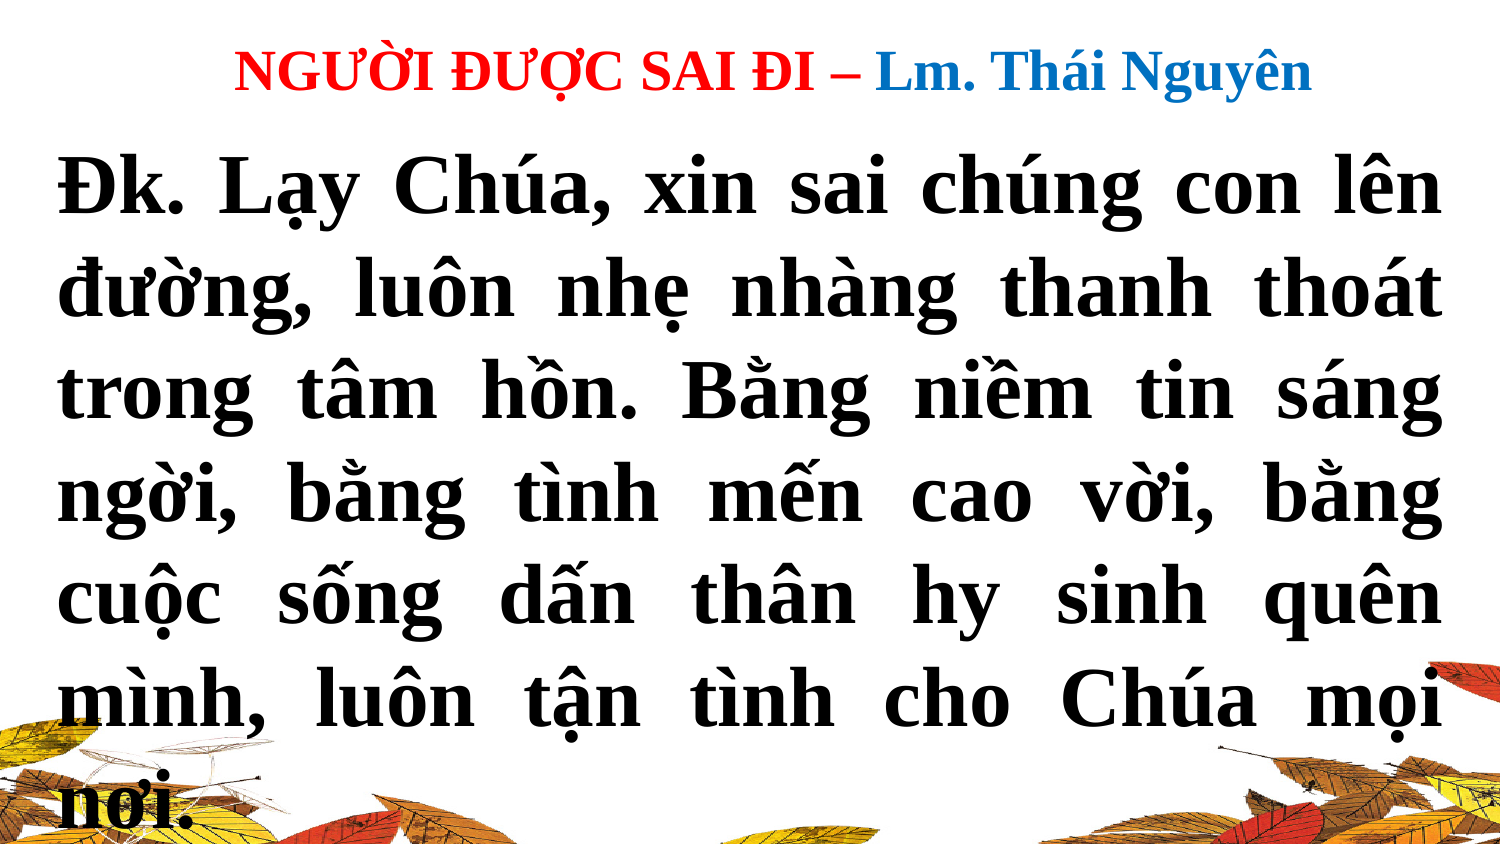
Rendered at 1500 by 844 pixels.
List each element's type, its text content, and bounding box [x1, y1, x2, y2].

text_box Đk. Lạy Chúa, xin sai chúng con lên đường, luôn nhẹ nhàng thanh thoát trong tâm hồn. Bằng niềm tin sáng ngời, bằng tình mến cao vời, bằng cuộc sống dấn thân hy sinh quên mình, luôn tận tình cho Chúa mọi nơi. [41, 120, 1460, 381]
text_box NGƯỜI ĐƯỢC SAI ĐI – Lm. Thái Nguyên [45, 14, 1500, 271]
picture [0, 384, 1500, 844]
